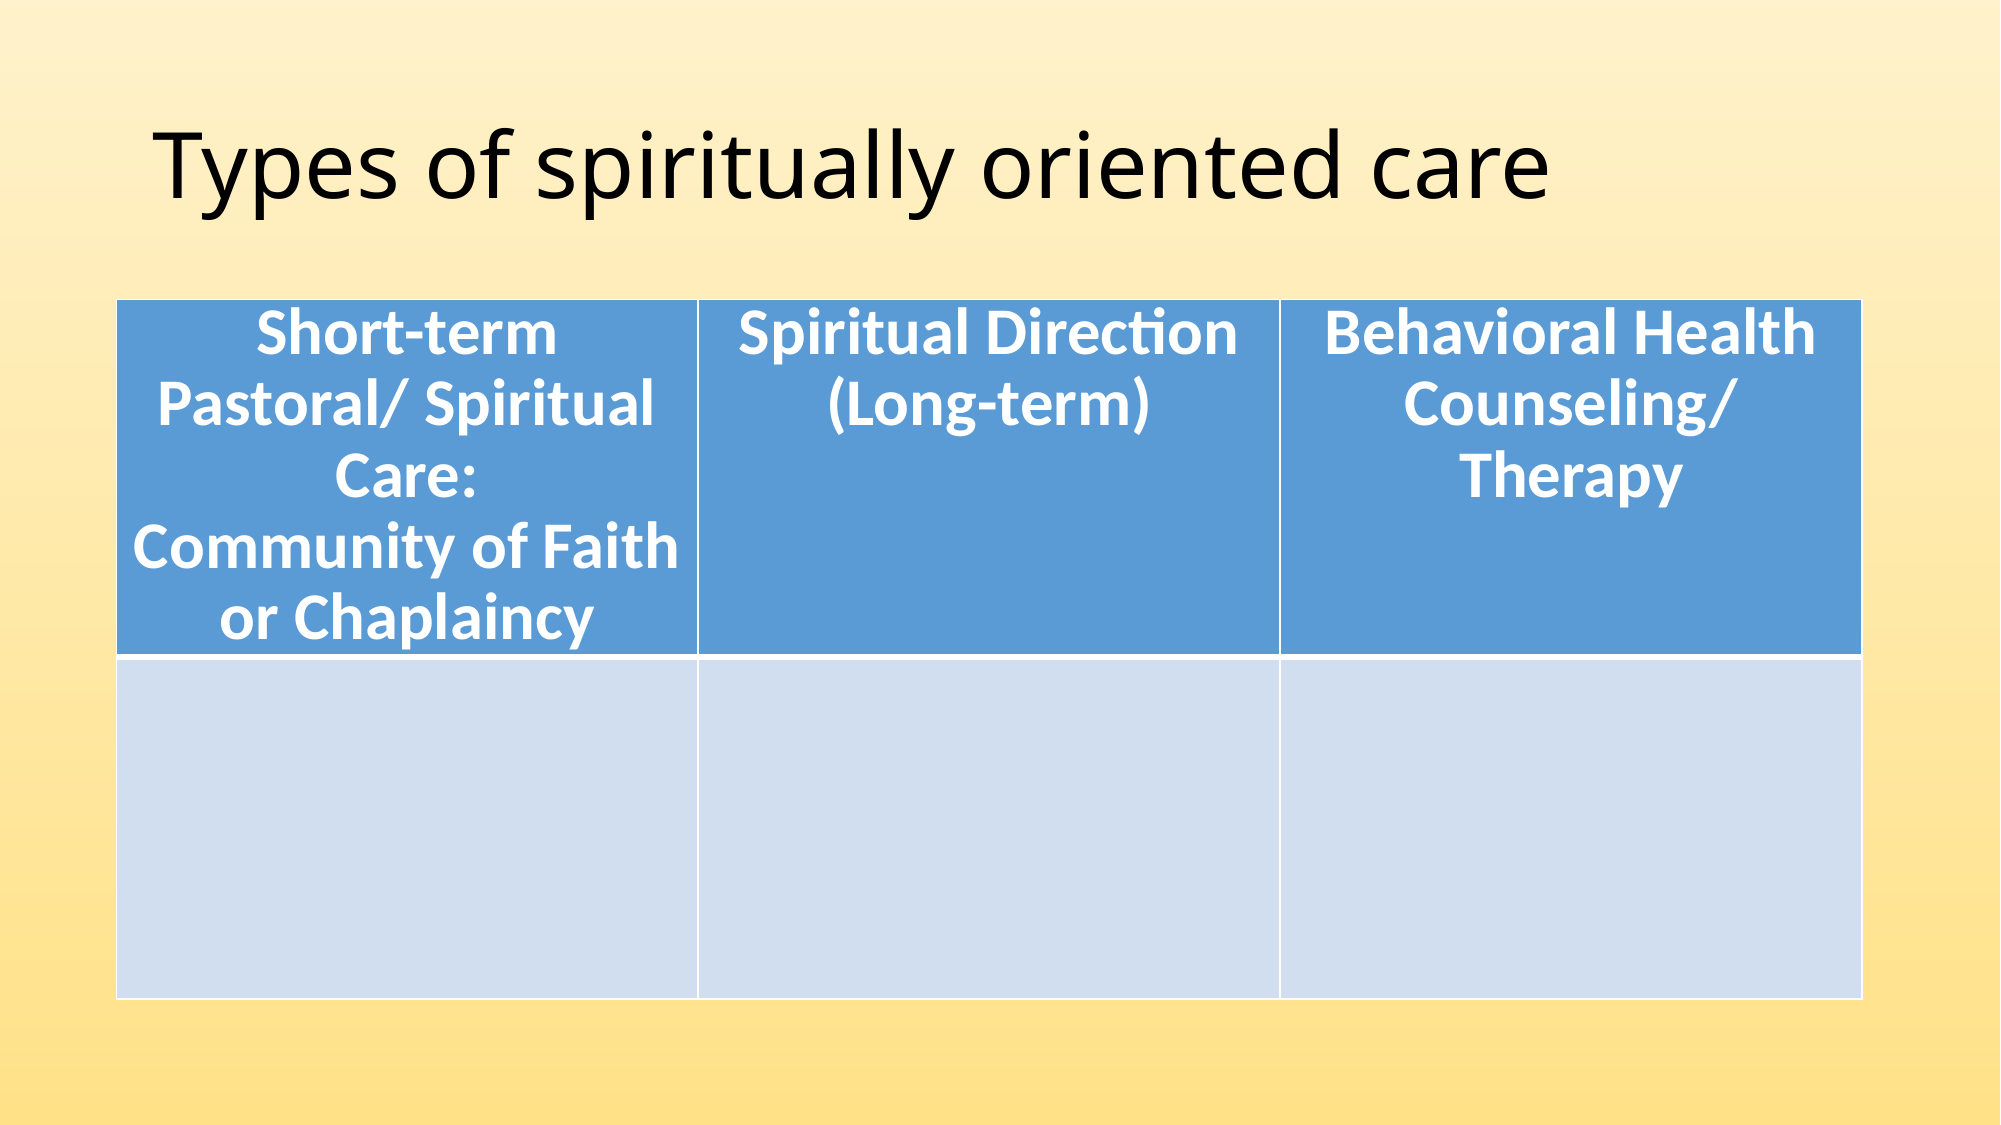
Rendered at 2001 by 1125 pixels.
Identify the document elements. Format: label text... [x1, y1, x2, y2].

table_header Short-term Pastoral/ Spiritual Care: Community of Faith or Chaplaincy [117, 300, 697, 654]
table_cell [1281, 660, 1861, 998]
table_cell [117, 660, 697, 998]
table_header Spiritual Direction (Long-term) [699, 300, 1279, 654]
table_cell [699, 660, 1279, 998]
title Types of spiritually oriented care [137, 59, 1863, 278]
table_header Behavioral Health Counseling/ Therapy [1281, 300, 1861, 654]
